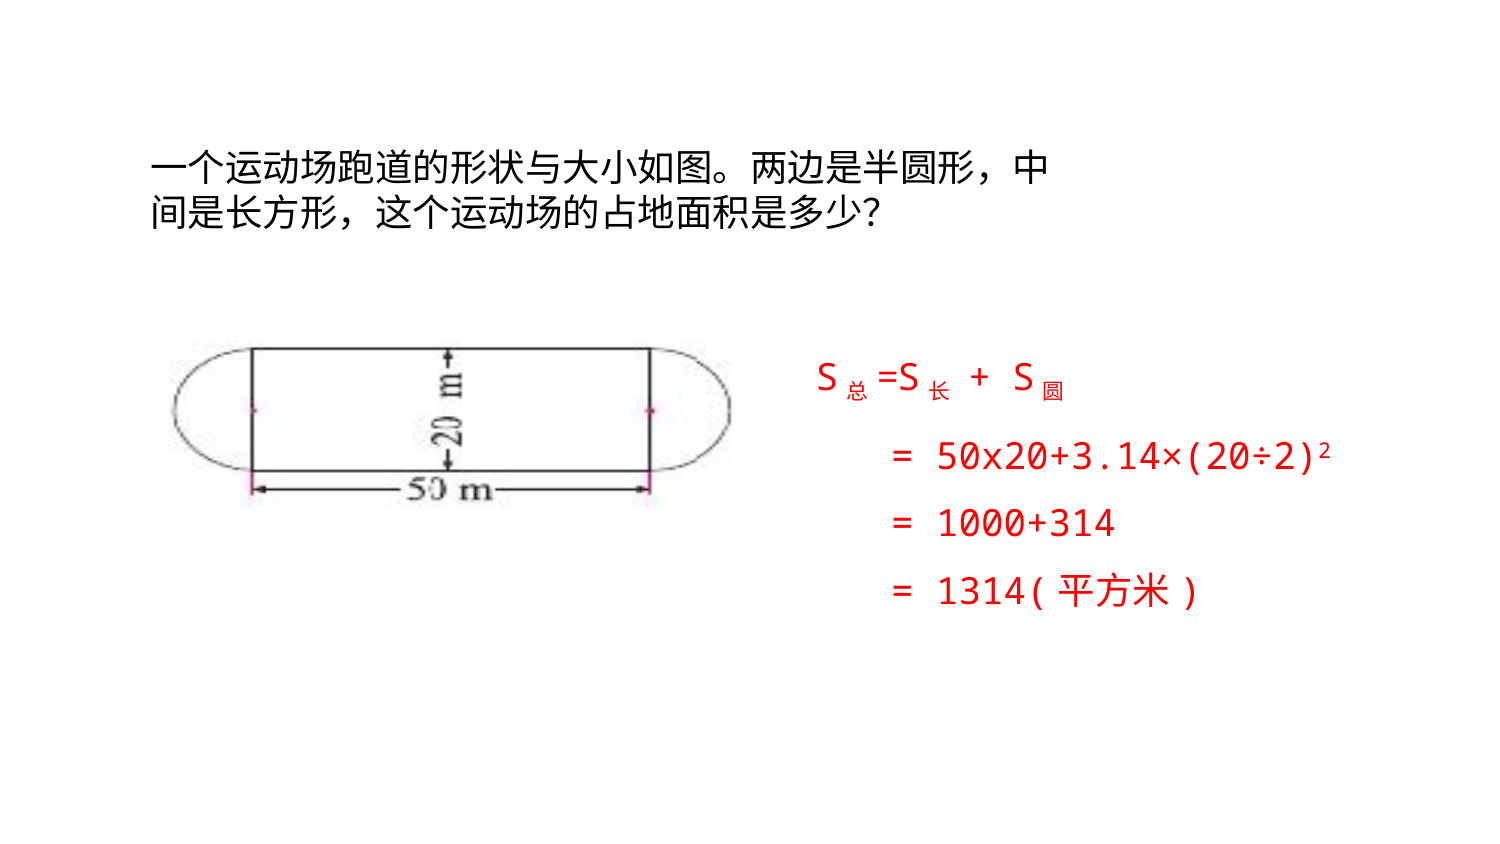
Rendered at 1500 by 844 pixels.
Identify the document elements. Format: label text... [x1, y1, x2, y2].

picture [114, 332, 796, 512]
text_box = 50x20+3.14×(20÷2)2 = 1000+314 = 1314(平方米) [879, 403, 1471, 618]
text_box S总=S长 + S圆 [805, 347, 1332, 410]
text_box 一个运动场跑道的形状与大小如图。两边是半圆形，中间是长方形，这个运动场的占地面积是多少？ [139, 137, 1069, 239]
